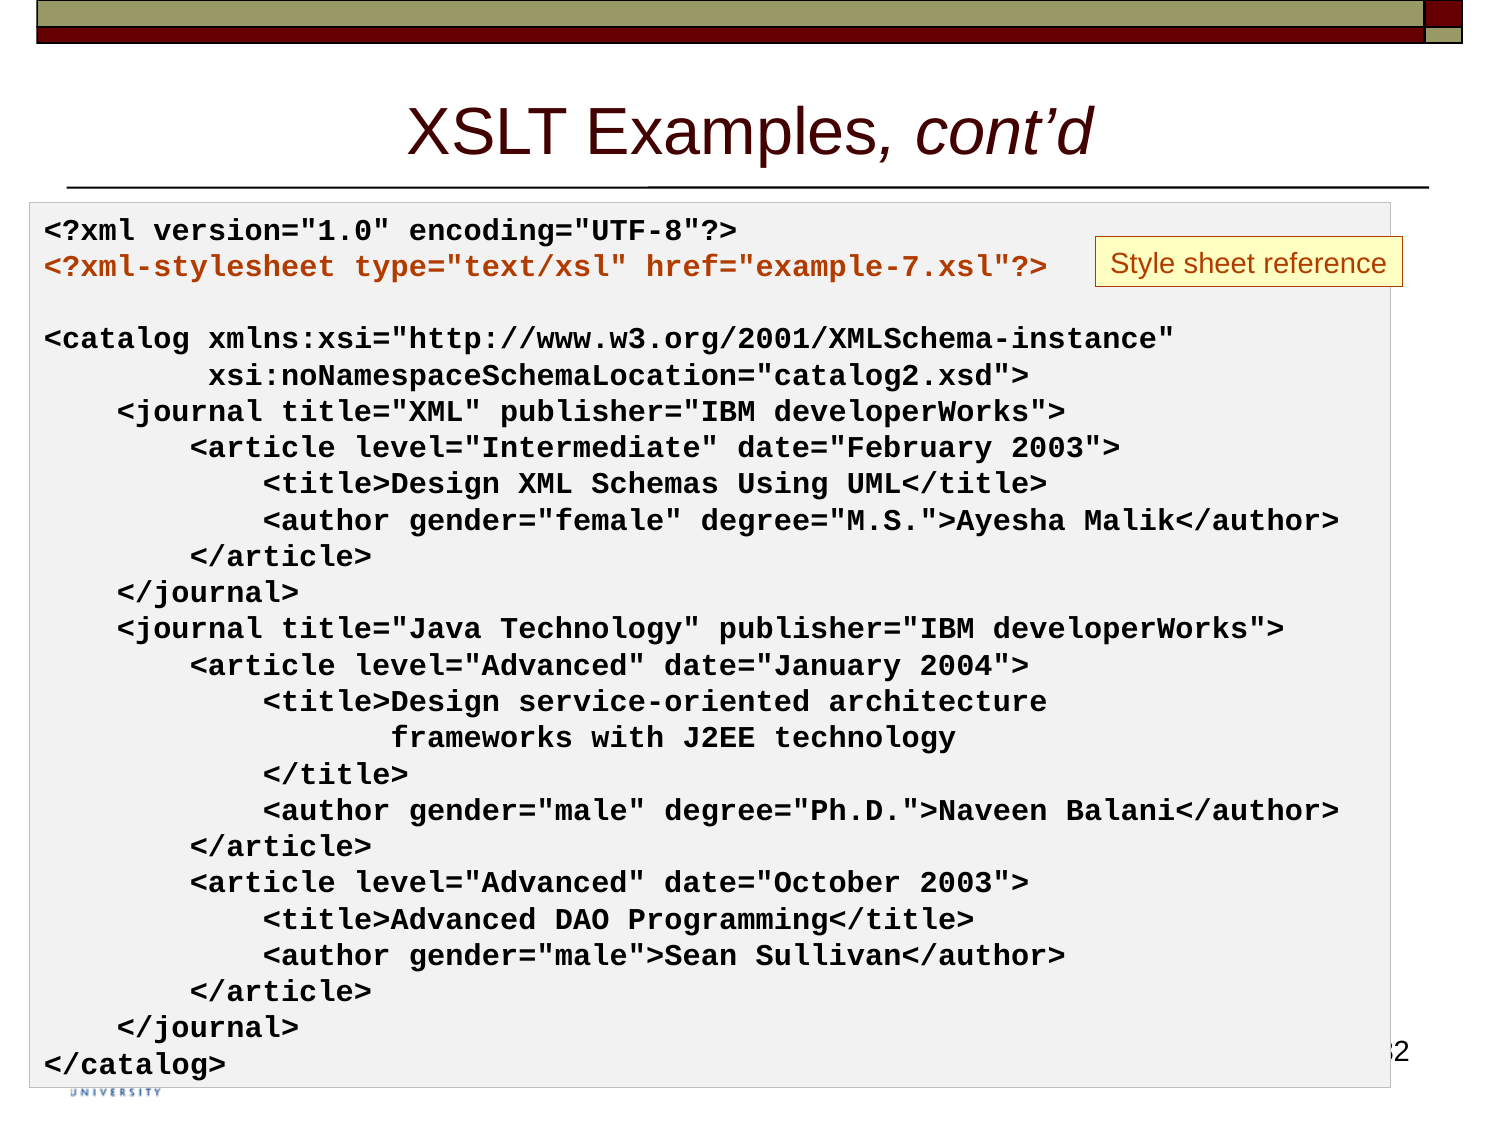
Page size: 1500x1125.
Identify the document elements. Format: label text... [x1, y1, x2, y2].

text_box Style sheet reference [1095, 236, 1403, 287]
title XSLT Examples, cont’d [75, 67, 1425, 175]
slide_number 82 [1112, 1025, 1425, 1100]
picture [60, 1088, 166, 1112]
text_box <?xml version="1.0" encoding="UTF-8"?> <?xml-stylesheet type="text/xsl" href="example-7.xsl"?> <catalog xmlns:xsi="http://www.w3.org/2001/XMLSchema-instance" xsi:noNamespaceSchemaLocation="catalog2.xsd"> <journal title="XML" publisher="IBM developerWorks"> <article level="Intermediate" date="February 2003"> <title>Design XML Schemas Using UML</title> <author gender="female" degree="M.S.">Ayesha Malik</author> </article> </journal> <journal title="Java Technology" publisher="IBM developerWorks"> <article level="Advanced" date="January 2004"> <title>Design service-oriented architecture frameworks with J2EE technology </title> <author gender="male" degree="Ph.D.">Naveen Balani</author> </article> <article level="Advanced" date="October 2003"> <title>Advanced DAO Programming</title> <author gender="male">Sean Sullivan</author> </article> </journal> </catalog> [29, 202, 1391, 1088]
